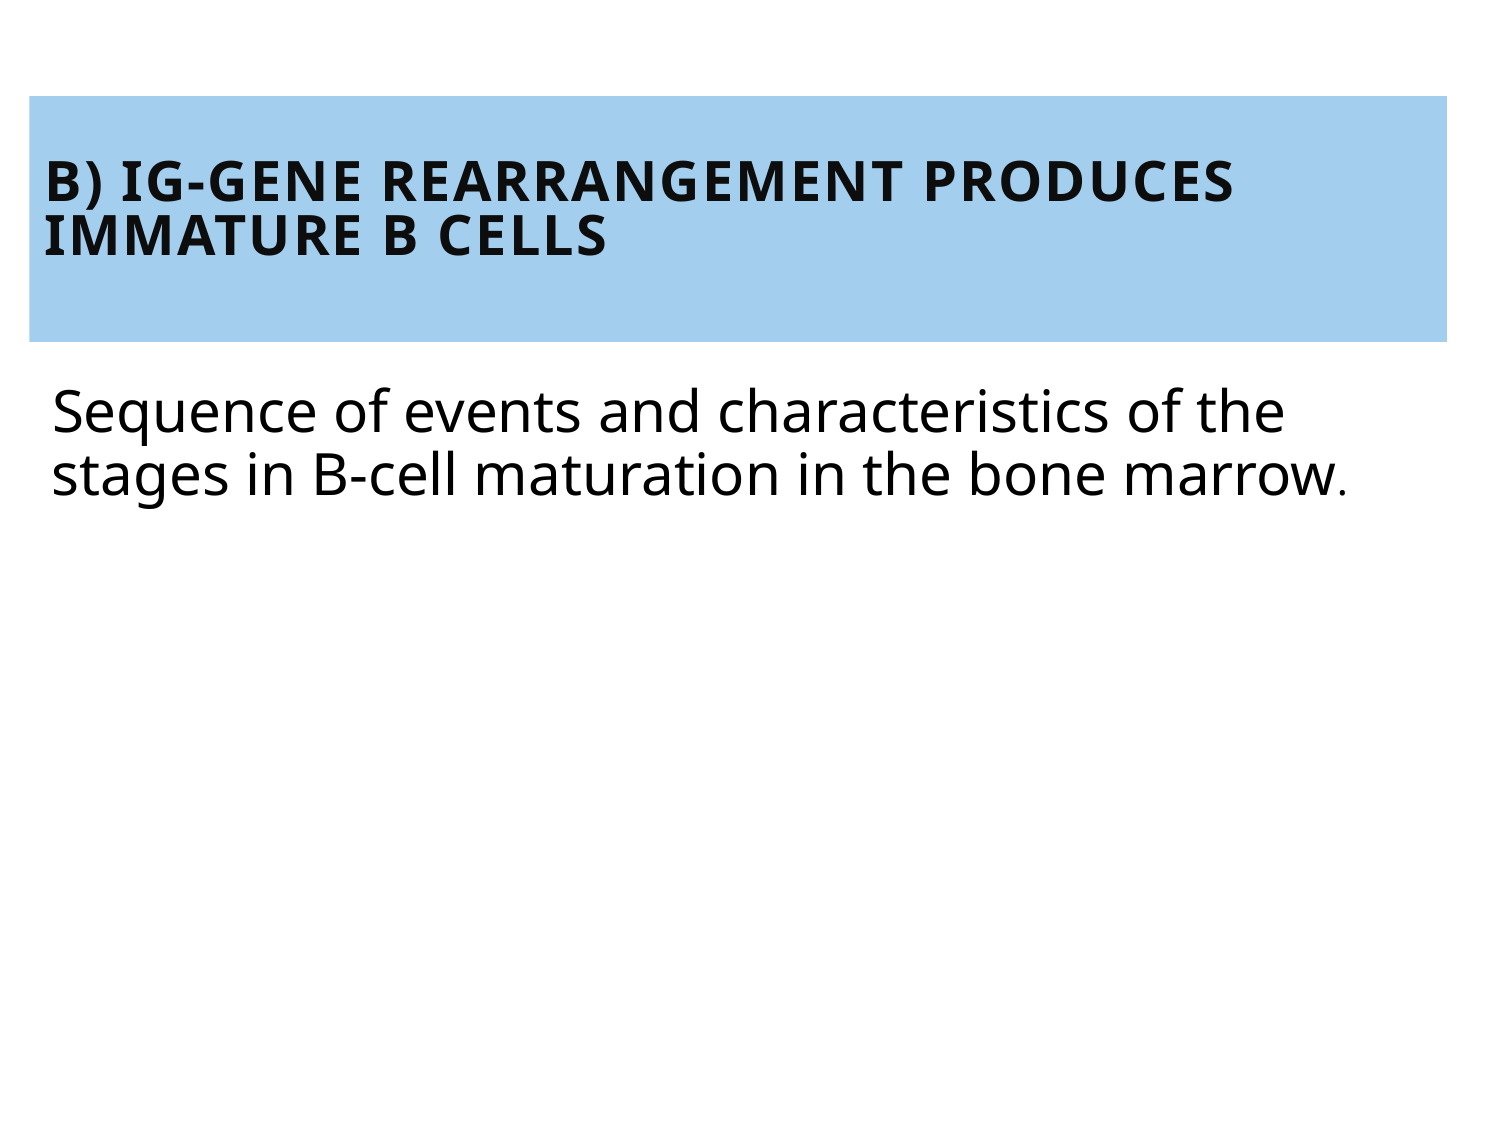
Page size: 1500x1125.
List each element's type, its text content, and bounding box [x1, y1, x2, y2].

title b) Ig-Gene Rearrangement Produces Immature B Cells [29, 96, 1447, 342]
list Sequence of events and characteristics of the stages in B-cell maturation in the bone marrow. [29, 375, 1447, 1035]
